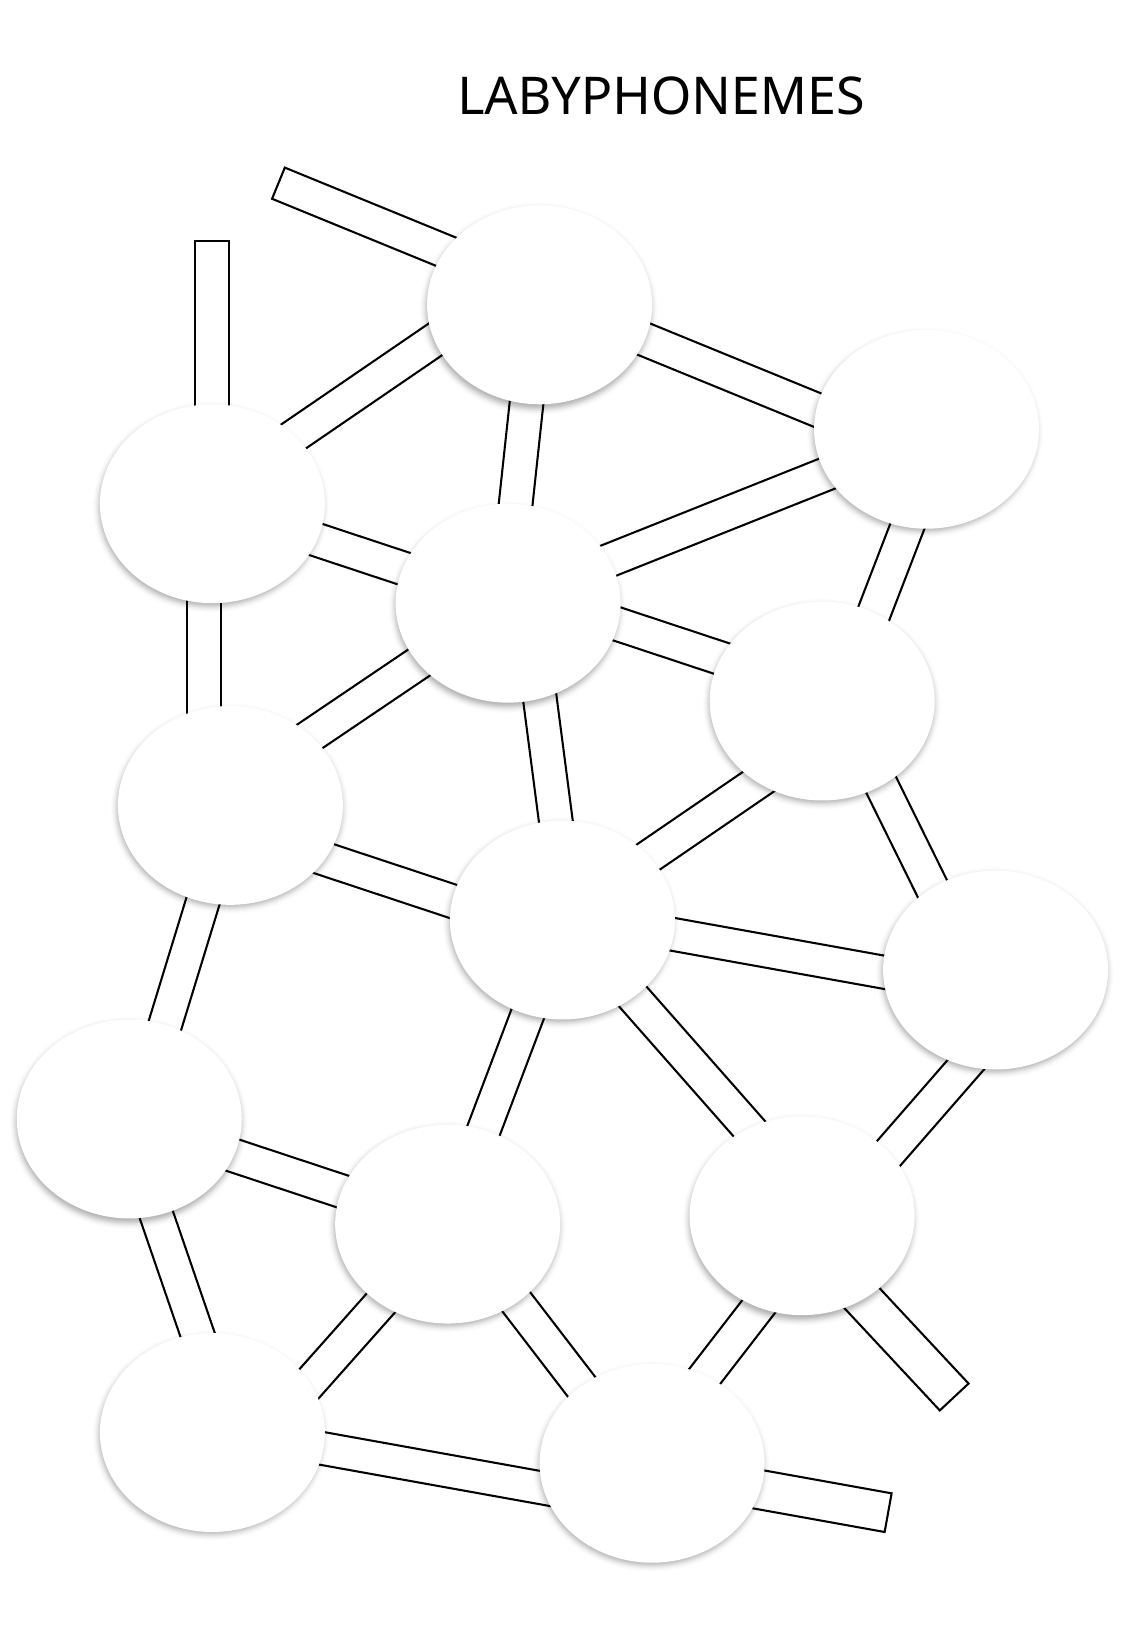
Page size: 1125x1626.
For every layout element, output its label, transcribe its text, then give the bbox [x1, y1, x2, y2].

text_box [194, 240, 230, 404]
text_box [326, 1432, 542, 1506]
text_box [637, 776, 767, 869]
text_box [466, 1017, 542, 1135]
text_box [98, 403, 326, 605]
text_box [882, 869, 1110, 1071]
text_box [877, 1067, 979, 1166]
text_box [497, 410, 544, 505]
text_box [116, 704, 344, 906]
text_box [394, 502, 622, 704]
text_box [317, 525, 408, 584]
text_box [506, 1297, 596, 1396]
text_box [334, 1123, 562, 1325]
text_box [300, 1299, 390, 1397]
text_box [426, 204, 654, 406]
text_box [270, 166, 455, 266]
text_box [617, 607, 728, 674]
text_box [320, 845, 454, 918]
text_box LABYPHONEMES [442, 55, 1125, 133]
text_box [689, 1307, 771, 1384]
text_box [850, 1293, 971, 1412]
text_box [758, 1470, 893, 1534]
text_box [141, 1219, 216, 1336]
text_box [98, 1332, 326, 1534]
text_box [624, 992, 766, 1136]
text_box [708, 600, 936, 802]
text_box [538, 1362, 766, 1564]
text_box [869, 783, 948, 896]
text_box [688, 1115, 916, 1317]
text_box [232, 1140, 346, 1207]
text_box [15, 1018, 243, 1220]
text_box [186, 611, 222, 712]
text_box [523, 702, 574, 821]
text_box [281, 326, 436, 448]
text_box [813, 328, 1041, 530]
text_box [148, 905, 218, 1030]
text_box [601, 460, 829, 576]
text_box [448, 819, 676, 1021]
text_box [677, 918, 879, 989]
text_box [297, 652, 424, 748]
text_box [643, 324, 818, 426]
text_box [857, 532, 923, 620]
